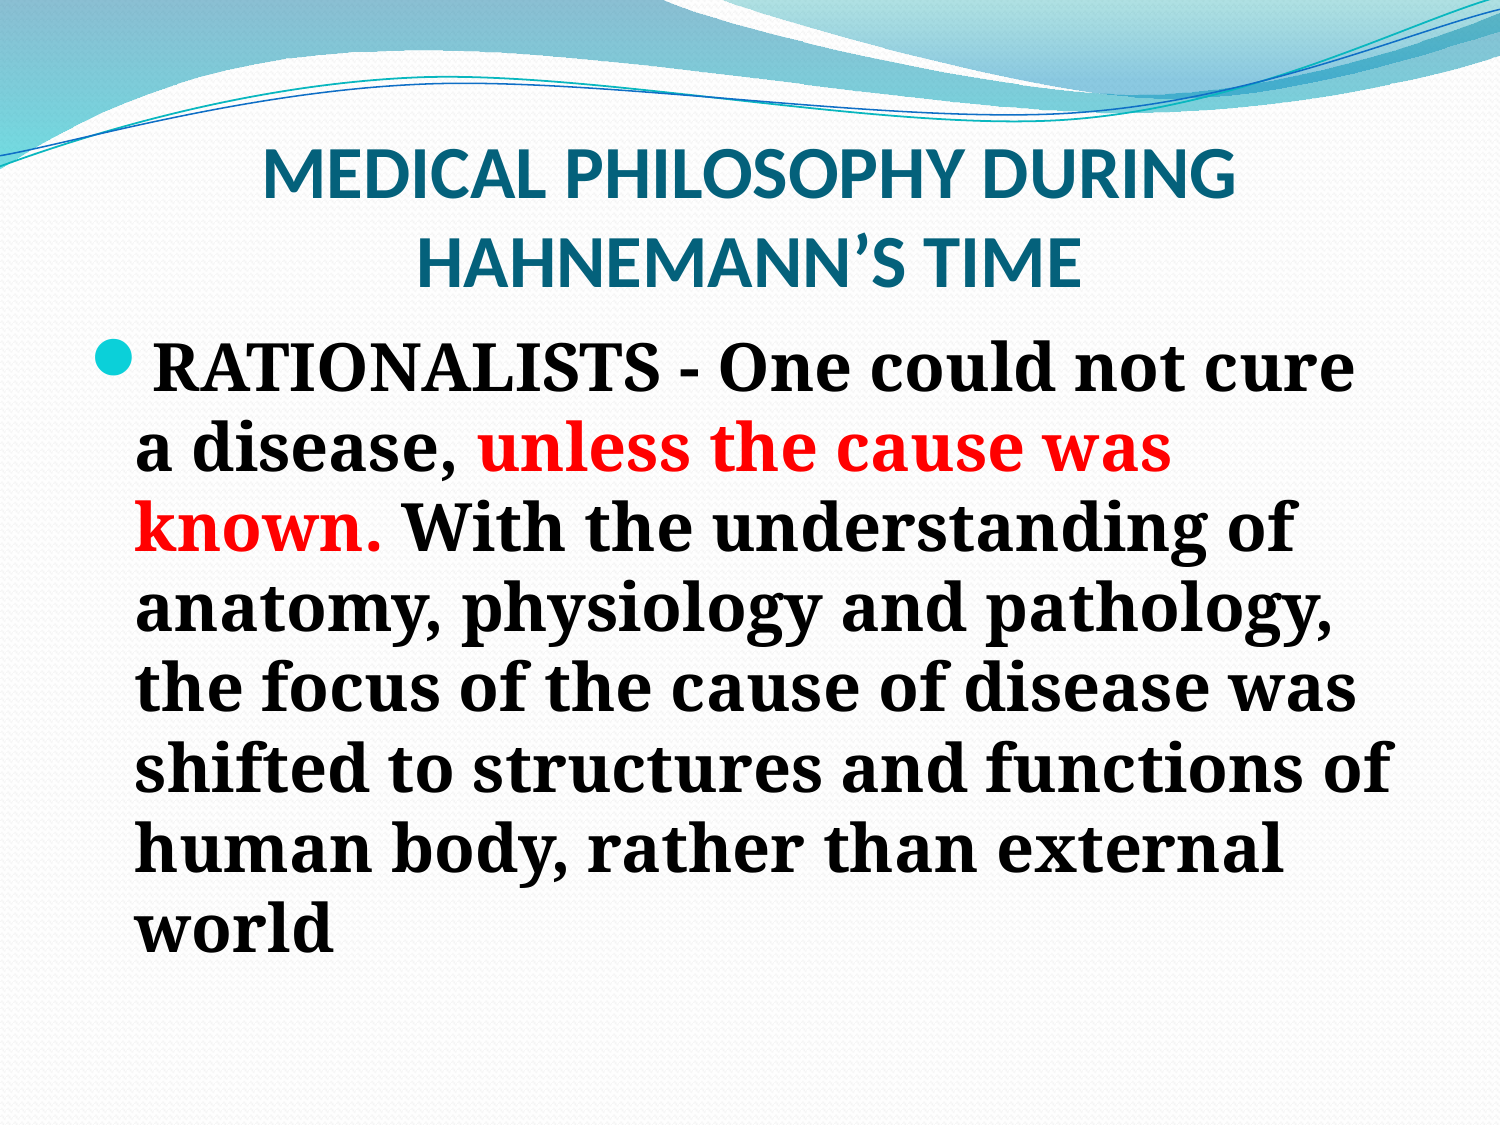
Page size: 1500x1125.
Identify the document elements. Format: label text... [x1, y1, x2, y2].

title MEDICAL PHILOSOPHY DURING HAHNEMANN’S TIME [75, 115, 1425, 303]
list RATIONALISTS - One could not cure a disease, unless the cause was known. With the understanding of anatomy, physiology and pathology, the focus of the cause of disease was shifted to structures and functions of human body, rather than external world [75, 317, 1425, 1038]
